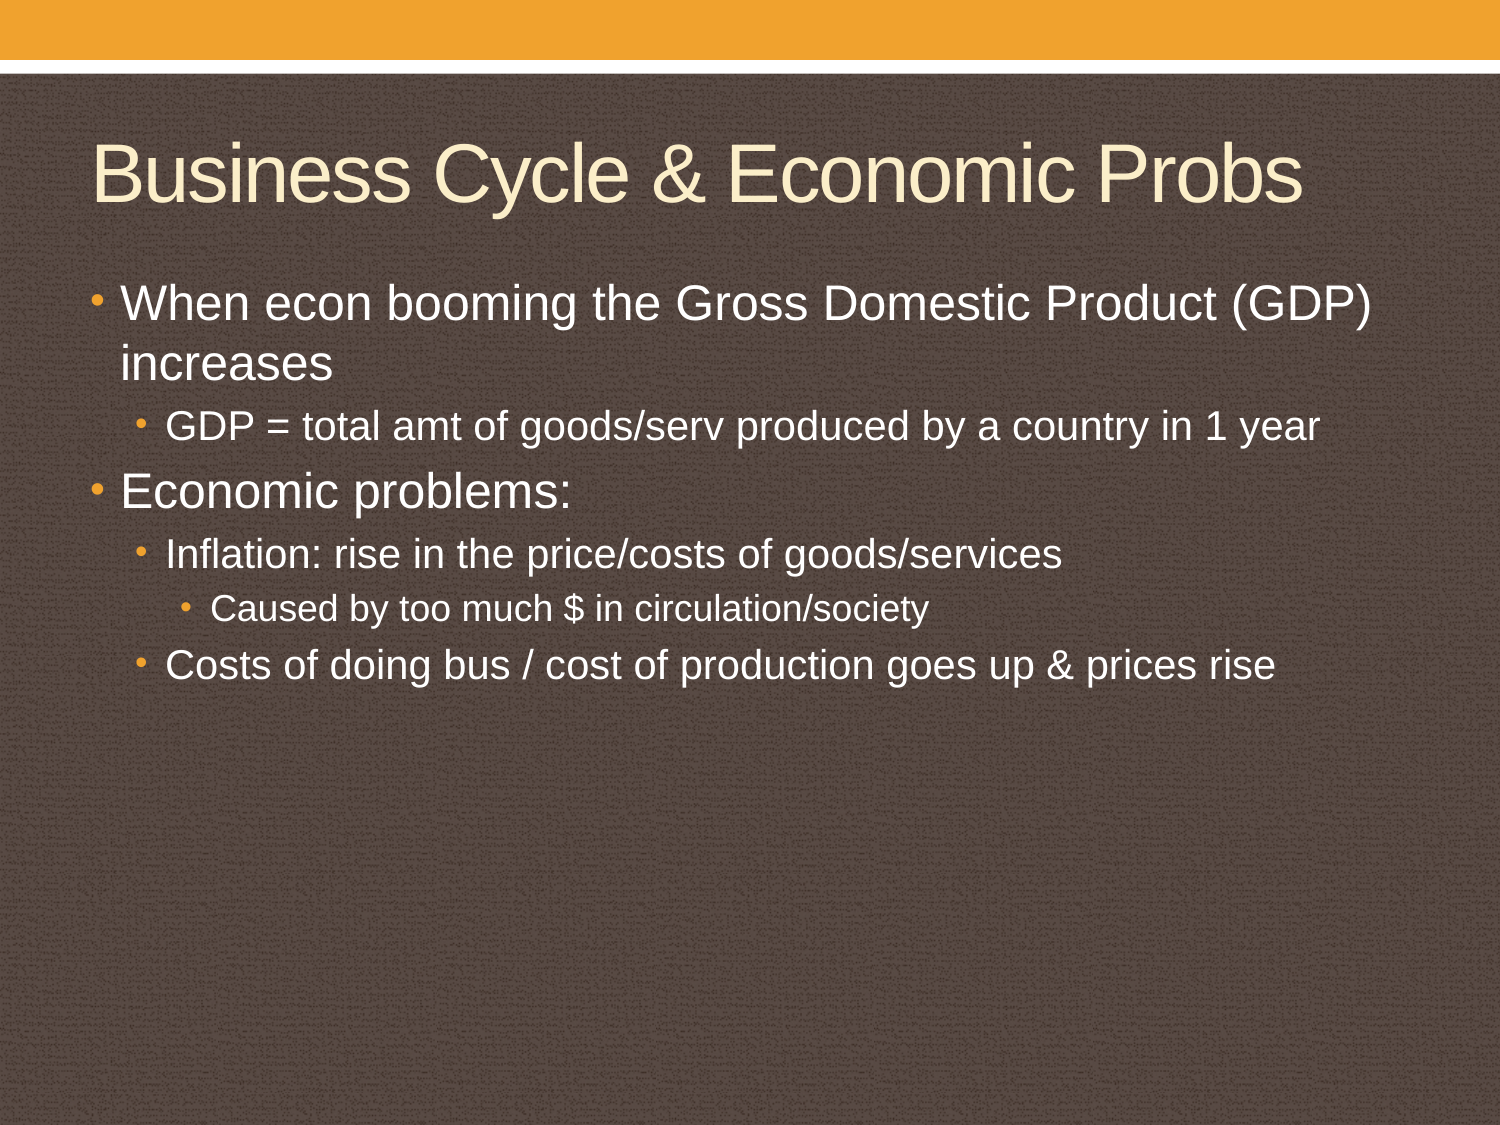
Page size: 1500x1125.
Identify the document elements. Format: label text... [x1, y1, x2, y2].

title Business Cycle & Economic Probs [75, 87, 1425, 250]
list When econ booming the Gross Domestic Product (GDP) increases GDP = total amt of goods/serv produced by a country in 1 year Economic problems: Inflation: rise in the price/costs of goods/services Caused by too much $ in circulation/society Costs of doing bus / cost of production goes up & prices rise [75, 262, 1425, 1063]
